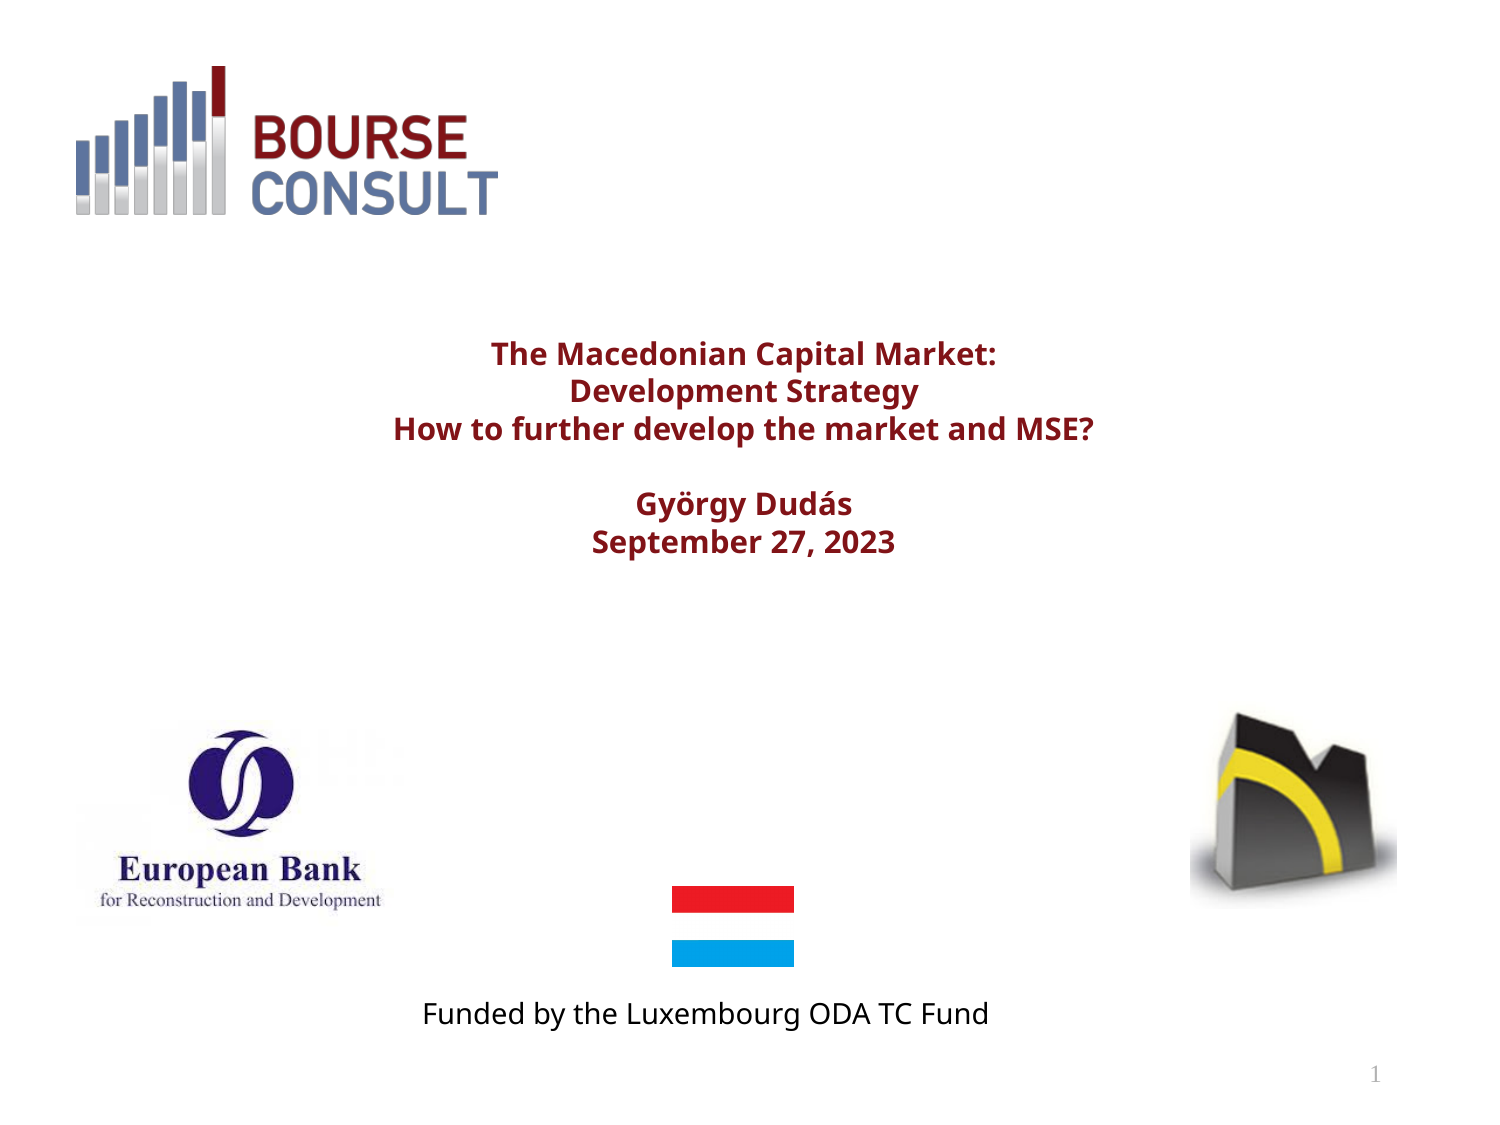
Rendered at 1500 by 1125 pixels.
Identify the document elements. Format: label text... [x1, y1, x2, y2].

picture [672, 886, 794, 940]
title The Macedonian Capital Market: Development Strategy How to further develop the market and MSE? György Dudás September 27, 2023 [183, 326, 1306, 568]
slide_number 1 [1059, 1042, 1397, 1103]
text_box Funded by the Luxembourg ODA TC Fund [407, 987, 1060, 1038]
picture [1190, 701, 1397, 909]
picture [76, 66, 498, 215]
picture [76, 720, 408, 928]
